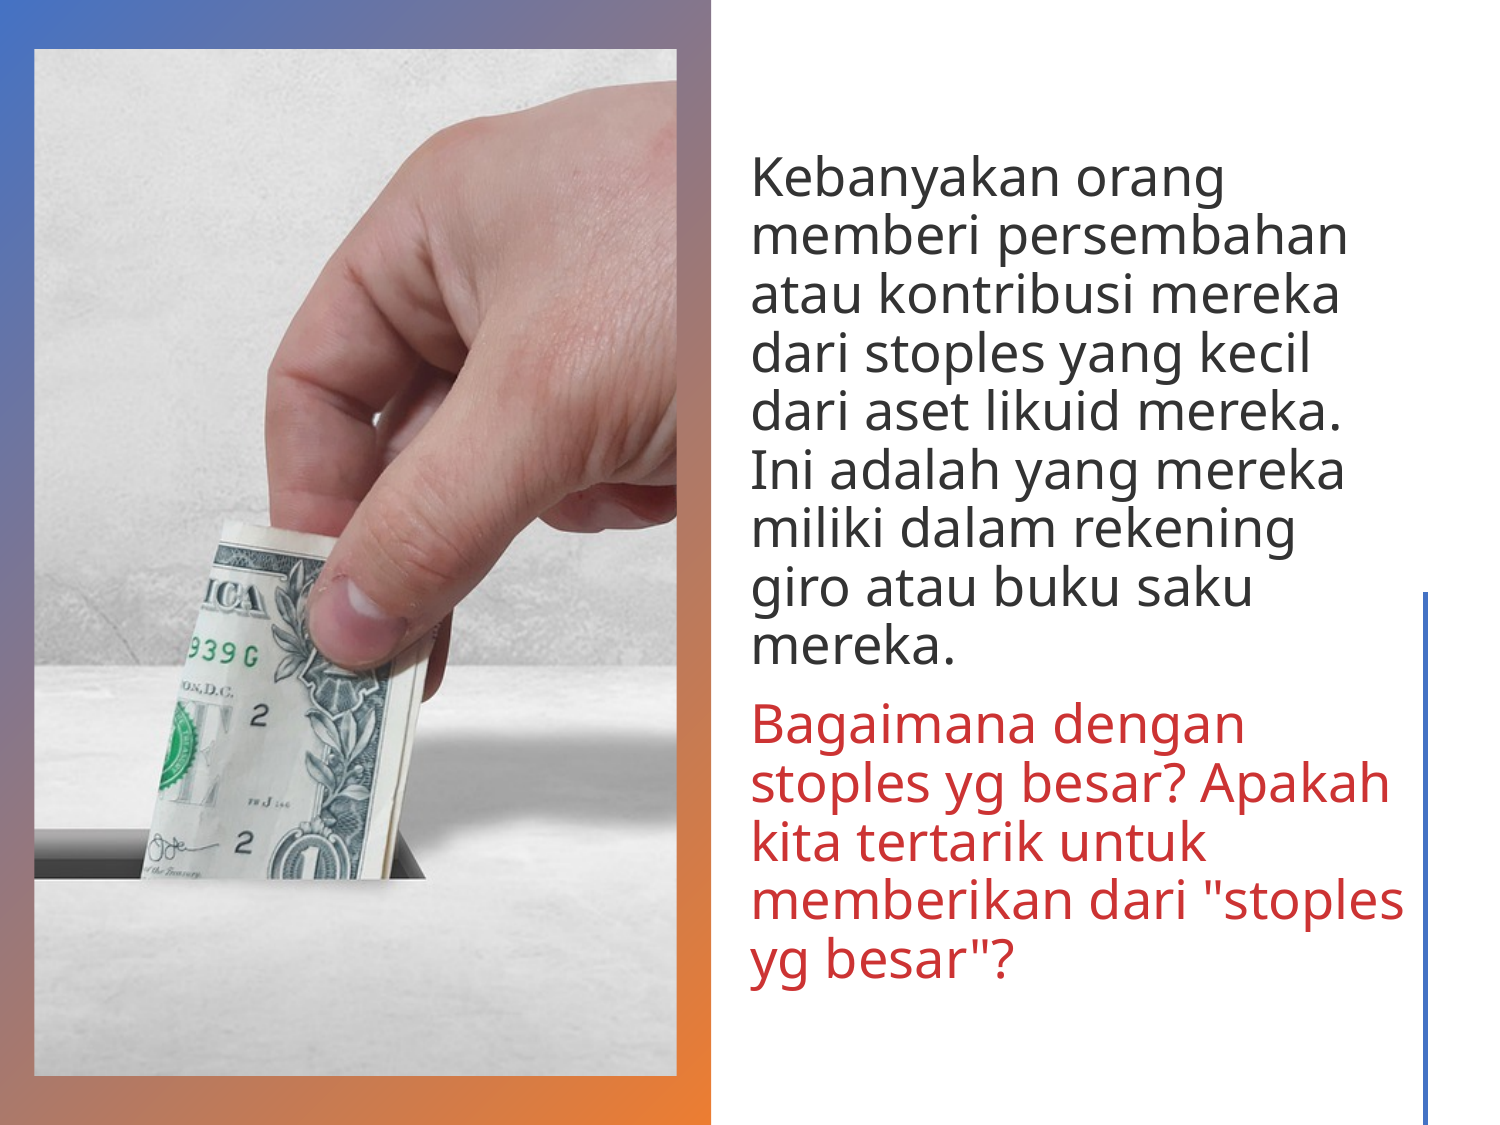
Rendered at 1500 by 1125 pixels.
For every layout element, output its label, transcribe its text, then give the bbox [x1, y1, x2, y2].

text_box [712, 0, 1500, 1125]
text_box [0, 0, 712, 1125]
list Kebanyakan orang memberi persembahan atau kontribusi mereka dari stoples yang kecil dari aset likuid mereka. Ini adalah yang mereka miliki dalam rekening giro atau buku saku mereka. Bagaimana dengan stoples yg besar? Apakah kita tertarik untuk memberikan dari "stoples yg besar"? [735, 142, 1426, 1125]
picture [34, 49, 677, 1076]
